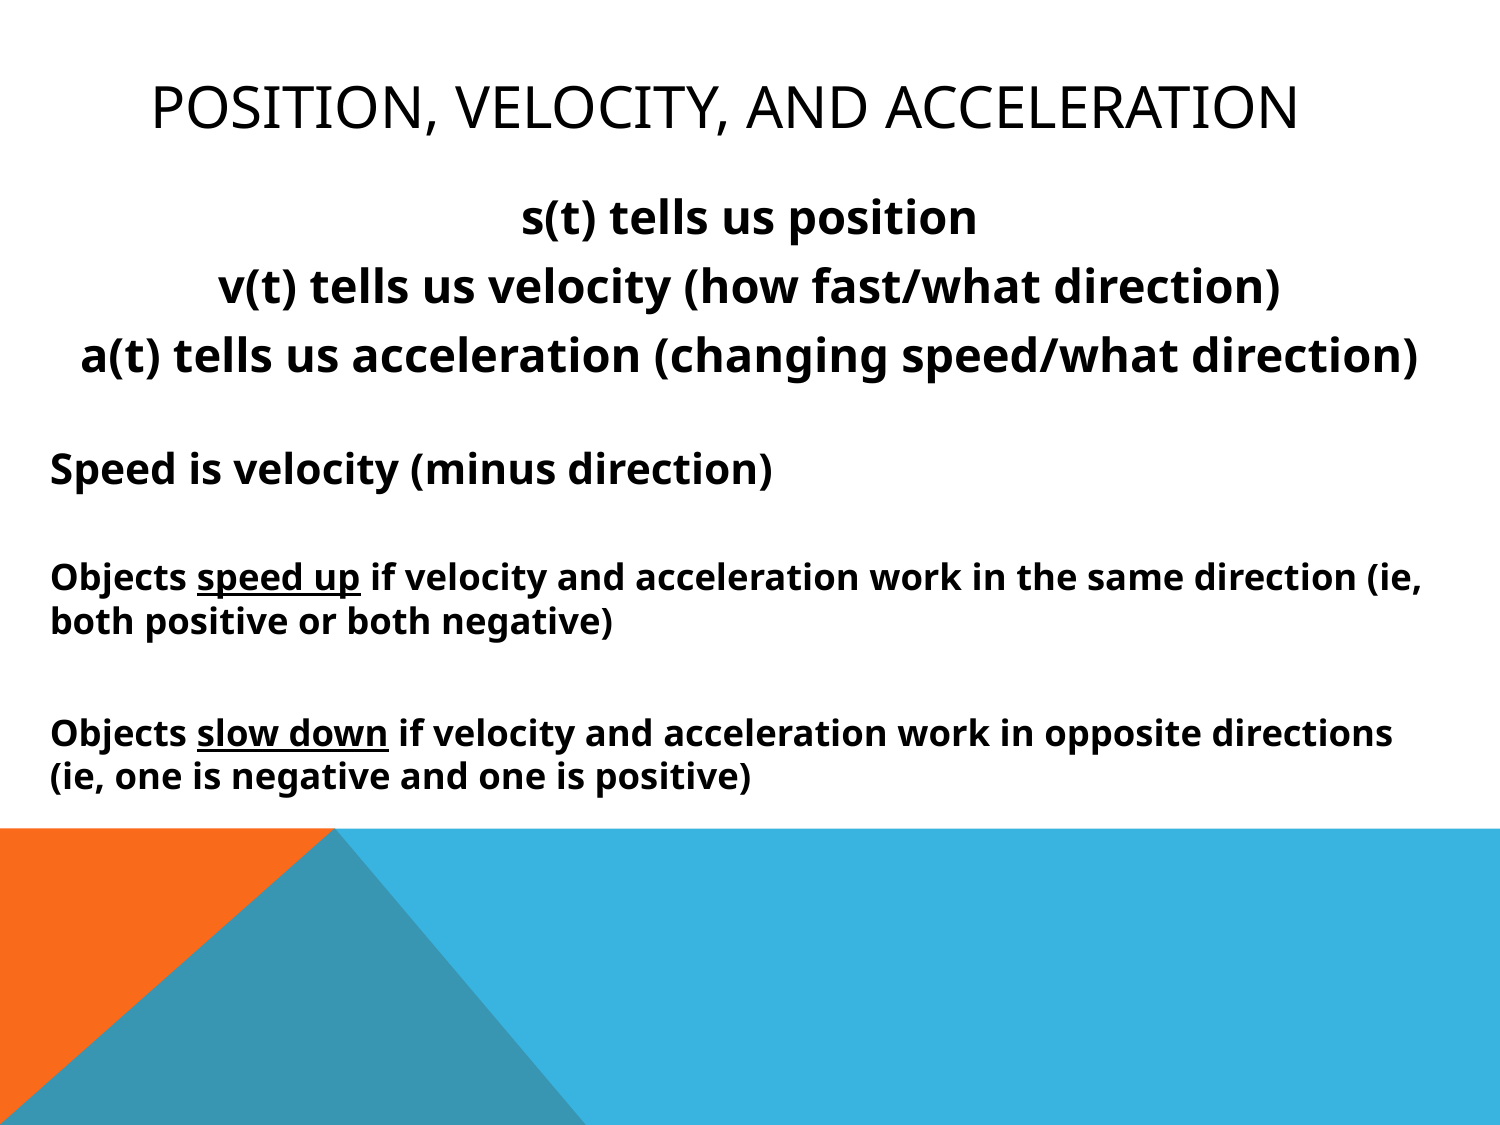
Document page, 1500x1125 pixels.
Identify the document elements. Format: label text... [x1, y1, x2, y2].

title Position, Velocity, and Acceleration [135, 60, 1369, 150]
list s(t) tells us position v(t) tells us velocity (how fast/what direction) a(t) tells us acceleration (changing speed/what direction) Speed is velocity (minus direction) Objects speed up if velocity and acceleration work in the same direction (ie, both positive or both negative) Objects slow down if velocity and acceleration work in opposite directions (ie, one is negative and one is positive) [34, 180, 1466, 811]
